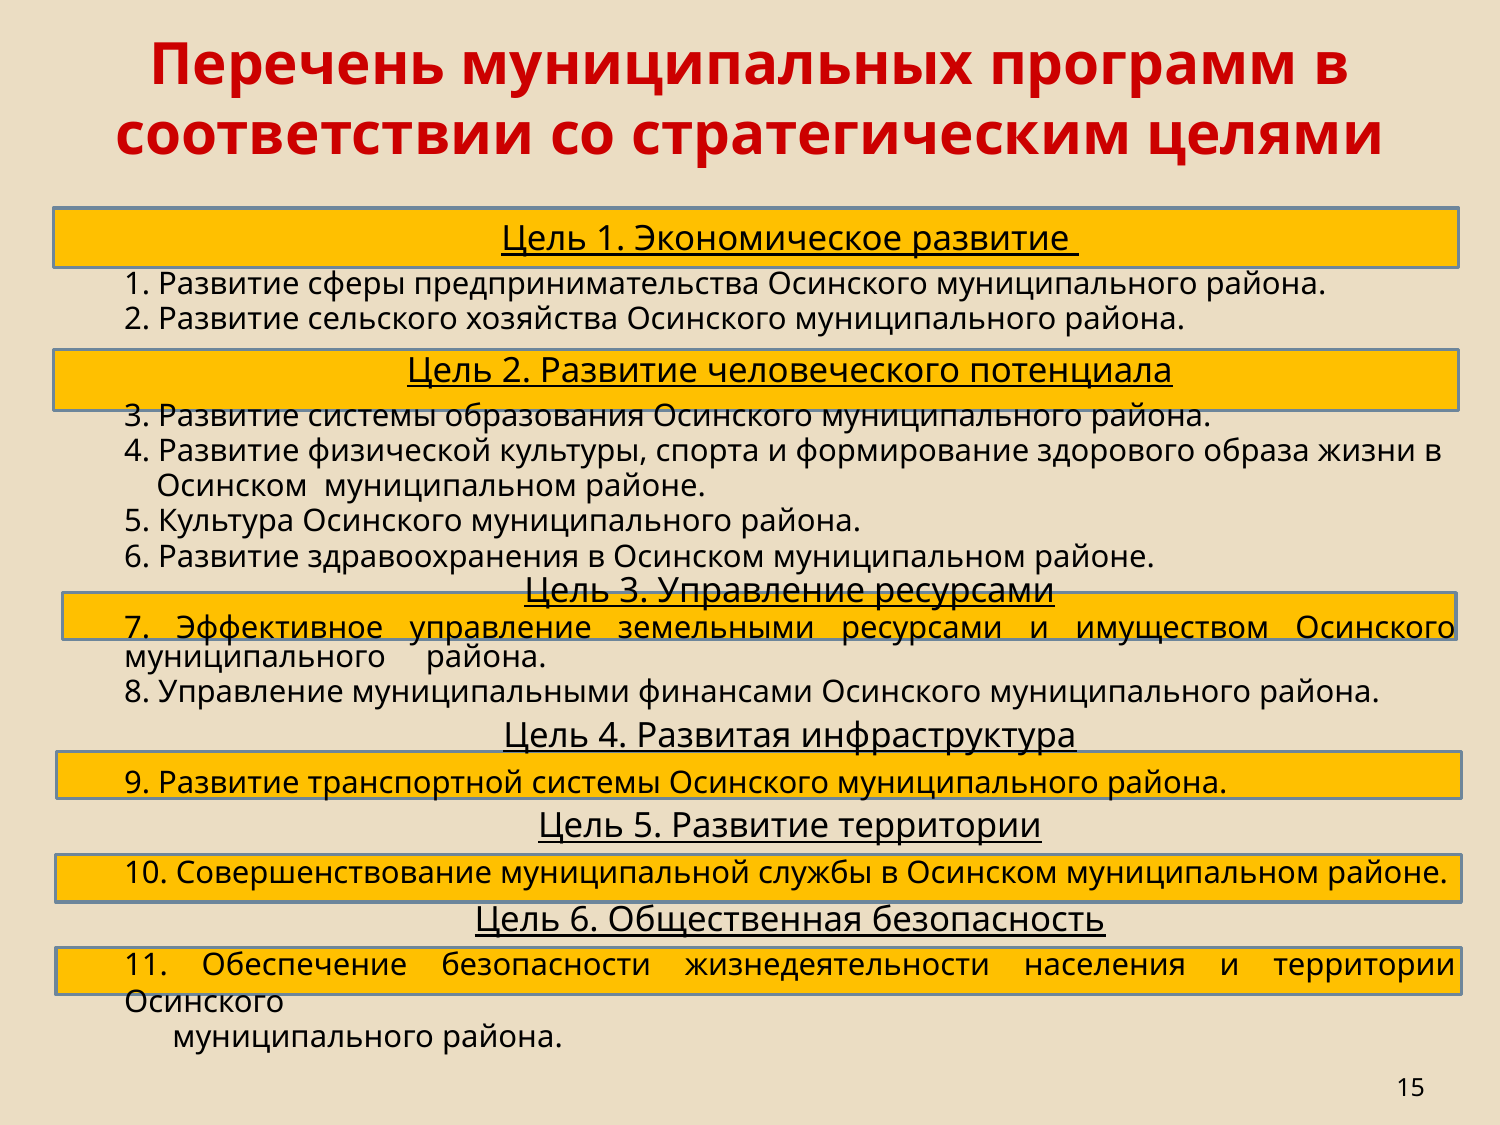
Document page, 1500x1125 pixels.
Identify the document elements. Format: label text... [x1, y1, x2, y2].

title Перечень муниципальных программ в соответствии со стратегическим целями [75, 19, 1425, 173]
text_box [54, 946, 88, 996]
text_box [55, 750, 88, 800]
text_box [52, 348, 88, 412]
text_box [61, 591, 88, 641]
list Цель 1. Экономическое развитие 1. Развитие сферы предпринимательства Осинского муниципального района. 2. Развитие сельского хозяйства Осинского муниципального района. Цель 2. Развитие человеческого потенциала 3. Развитие системы образования Осинского муниципального района. 4. Развитие физической культуры, спорта и формирование здорового образа жизни в Осинском муниципальном районе. 5. Культура Осинского муниципального района. 6. Развитие здравоохранения в Осинском муниципальном районе. Цель 3. Управление ресурсами 7. Эффективное управление земельными ресурсами и имуществом Осинского муниципального района. 8. Управление муниципальными финансами Осинского муниципального района. Цель 4. Развитая инфраструктура 9. Развитие транспортной системы Осинского муниципального района. Цель 5. Развитие территории 10. Совершенствование муниципальной службы в Осинском муниципальном районе. Цель 6. Общественная безопасность 11. Обеспечение безопасности жизнедеятельности населения и территории Осинского муниципального района. [88, 208, 1471, 1106]
text_box [54, 853, 88, 904]
slide_number 15 [1299, 1052, 1425, 1113]
text_box [52, 206, 1460, 269]
